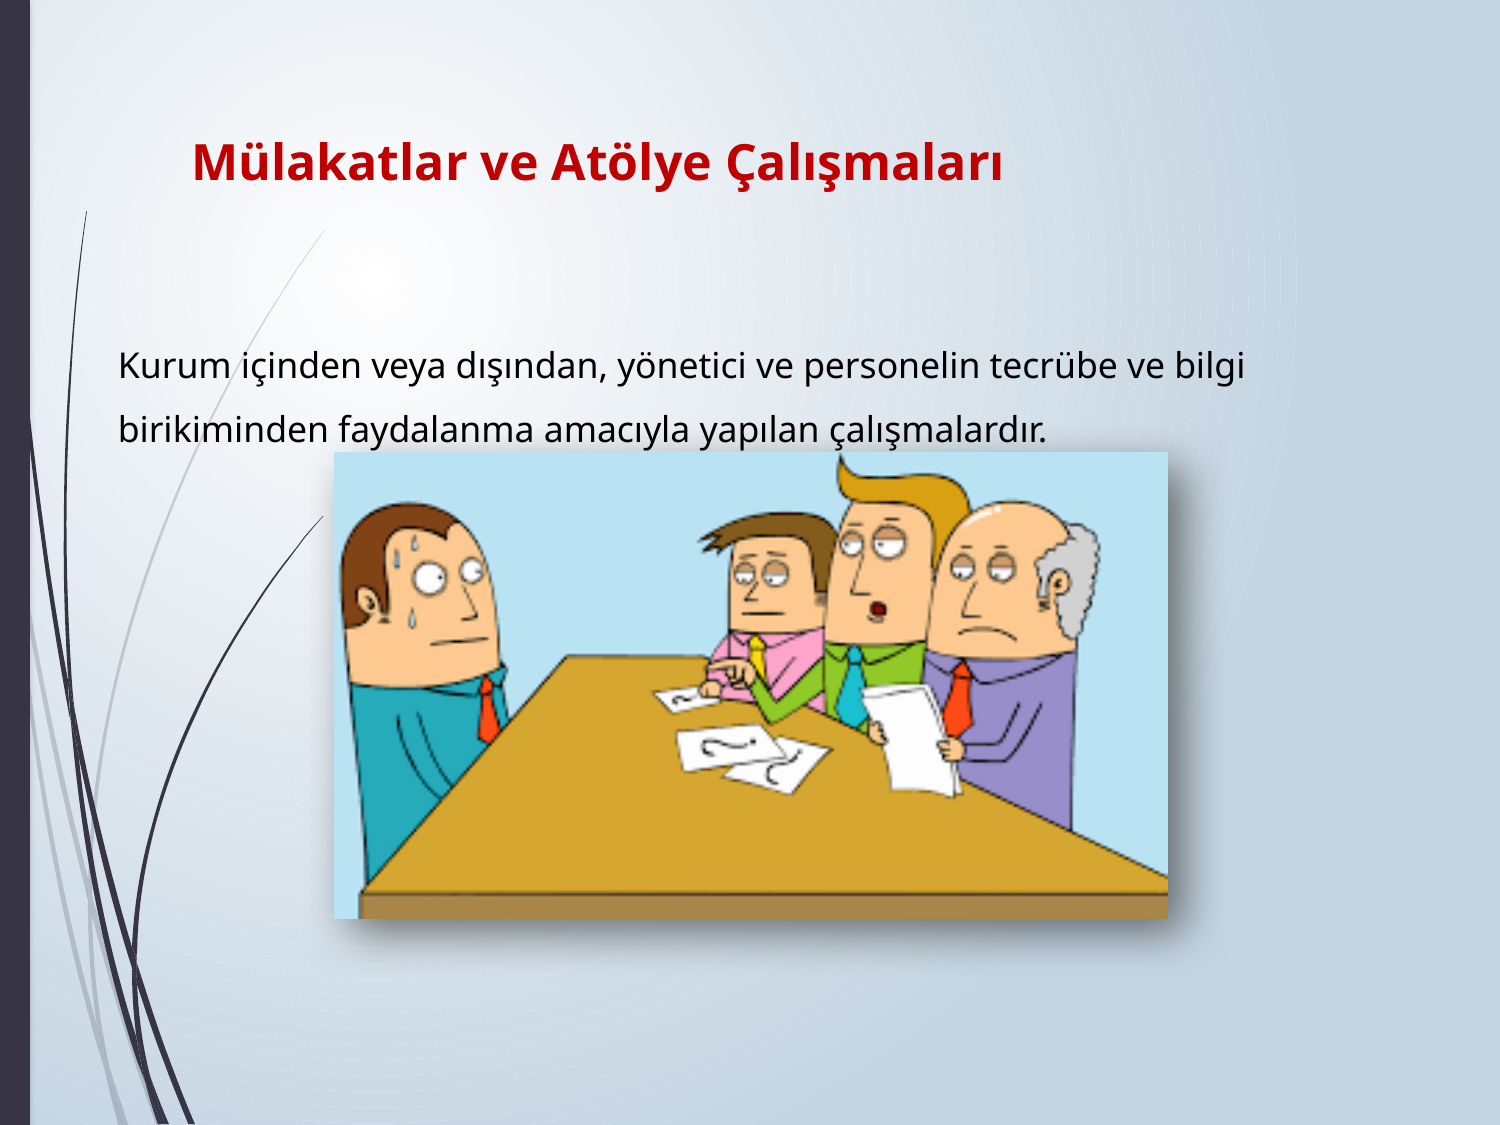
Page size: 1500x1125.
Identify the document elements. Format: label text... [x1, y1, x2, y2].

picture [334, 451, 1169, 919]
text_box Kurum içinden veya dışından, yönetici ve personelin tecrübe ve bilgi birikiminden faydalanma amacıyla yapılan çalışmalardır. [103, 314, 1397, 988]
text_box Mülakatlar ve Atölye Çalışmaları [176, 130, 1397, 246]
